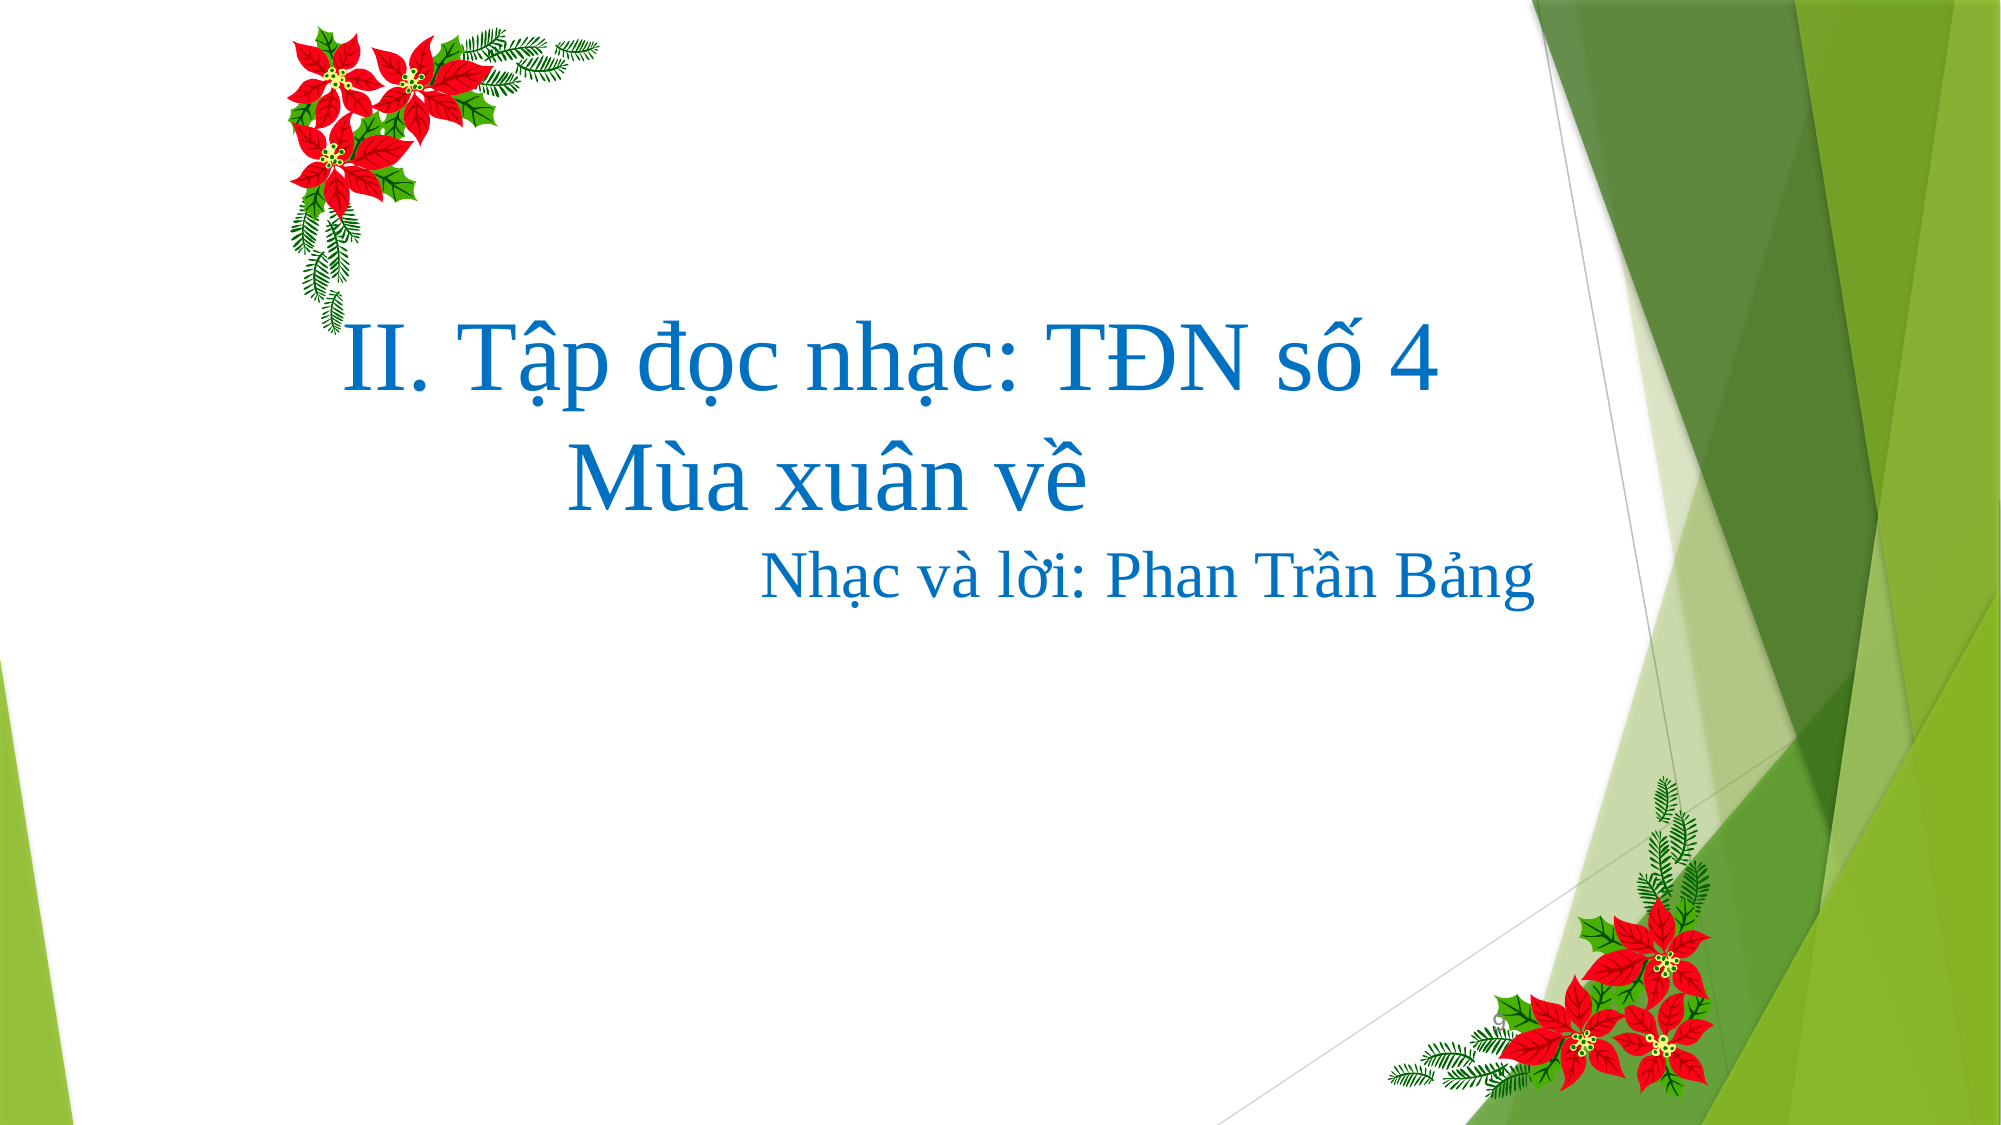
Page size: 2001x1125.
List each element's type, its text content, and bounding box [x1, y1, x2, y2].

picture [1386, 775, 1715, 1102]
picture [285, 25, 601, 336]
text_box II. Tập đọc nhạc: TĐN số 4 Mùa xuân về Nhạc và lời: Phan Trần Bảng [326, 283, 1579, 618]
